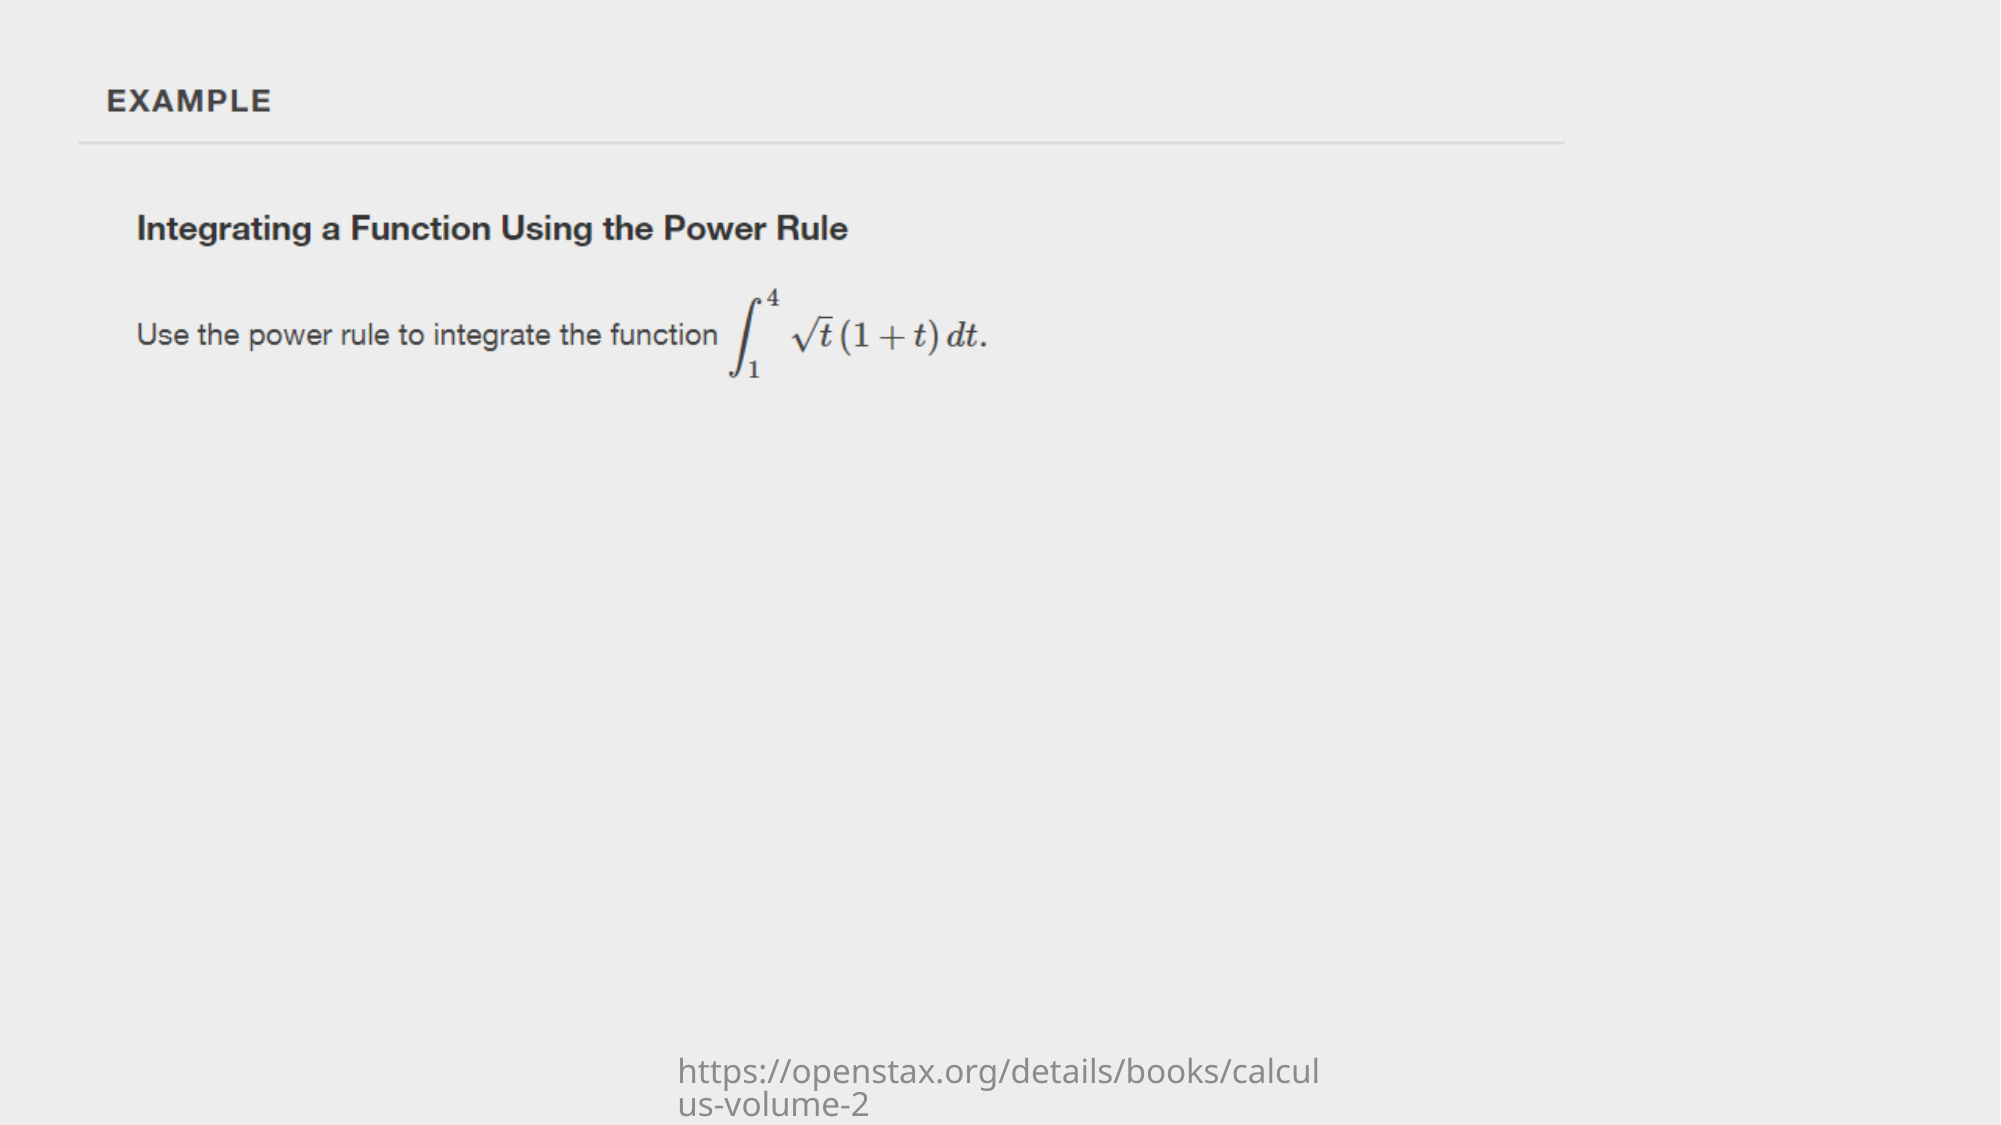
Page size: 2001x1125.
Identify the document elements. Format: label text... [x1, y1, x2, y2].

picture [65, 31, 1573, 389]
footer https://openstax.org/details/books/calculus-volume-2 [662, 1042, 1338, 1103]
